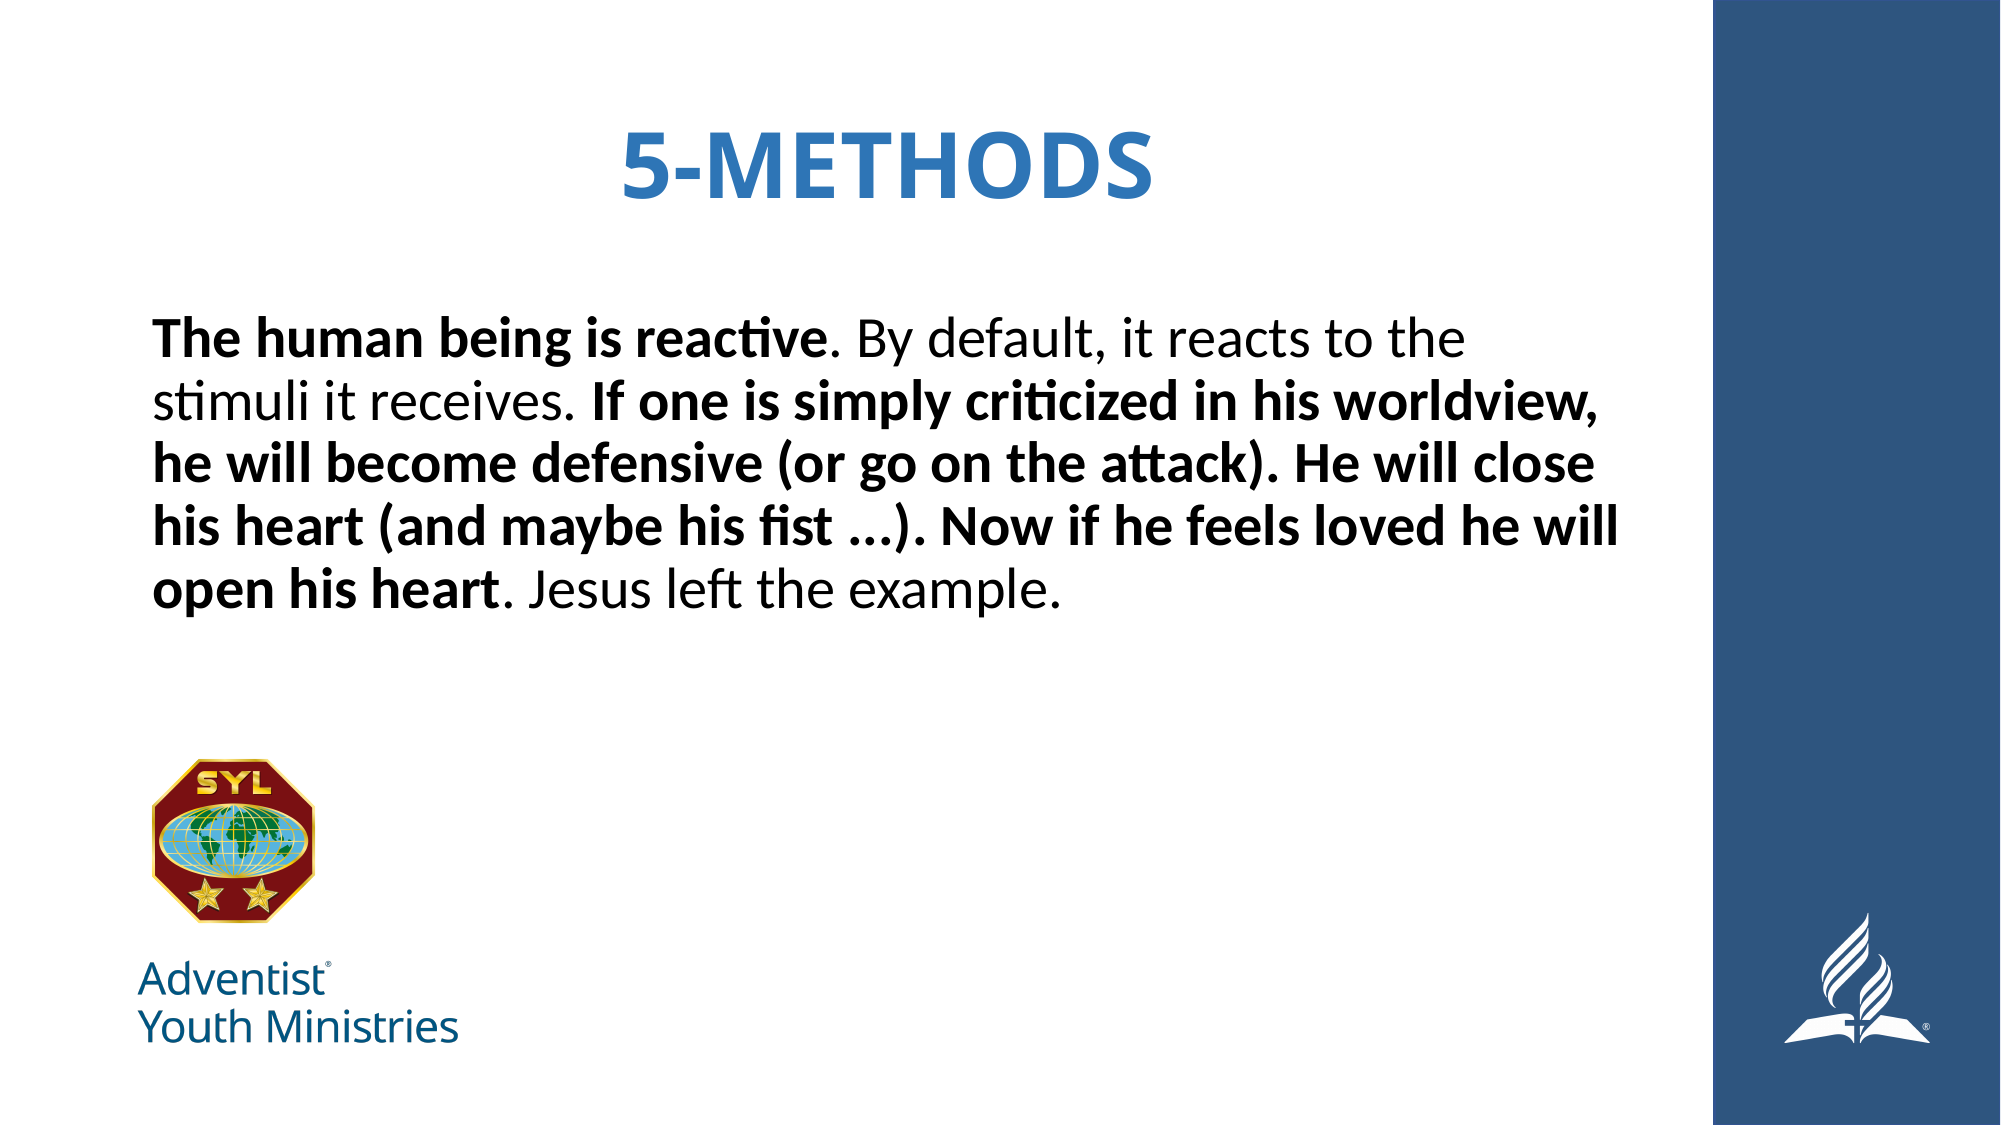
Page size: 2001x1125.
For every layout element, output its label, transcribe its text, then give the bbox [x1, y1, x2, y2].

picture [109, 730, 489, 1064]
list The human being is reactive. By default, it reacts to the stimuli it receives. If one is simply criticized in his worldview, he will become defensive (or go on the attack). He will close his heart (and maybe his fist ...). Now if he feels loved he will open his heart. Jesus left the example. [137, 299, 1639, 1014]
title 5-METHODS [137, 59, 1639, 278]
picture [145, 1014, 155, 1024]
picture [277, 1014, 292, 1034]
picture [1771, 892, 1943, 1064]
